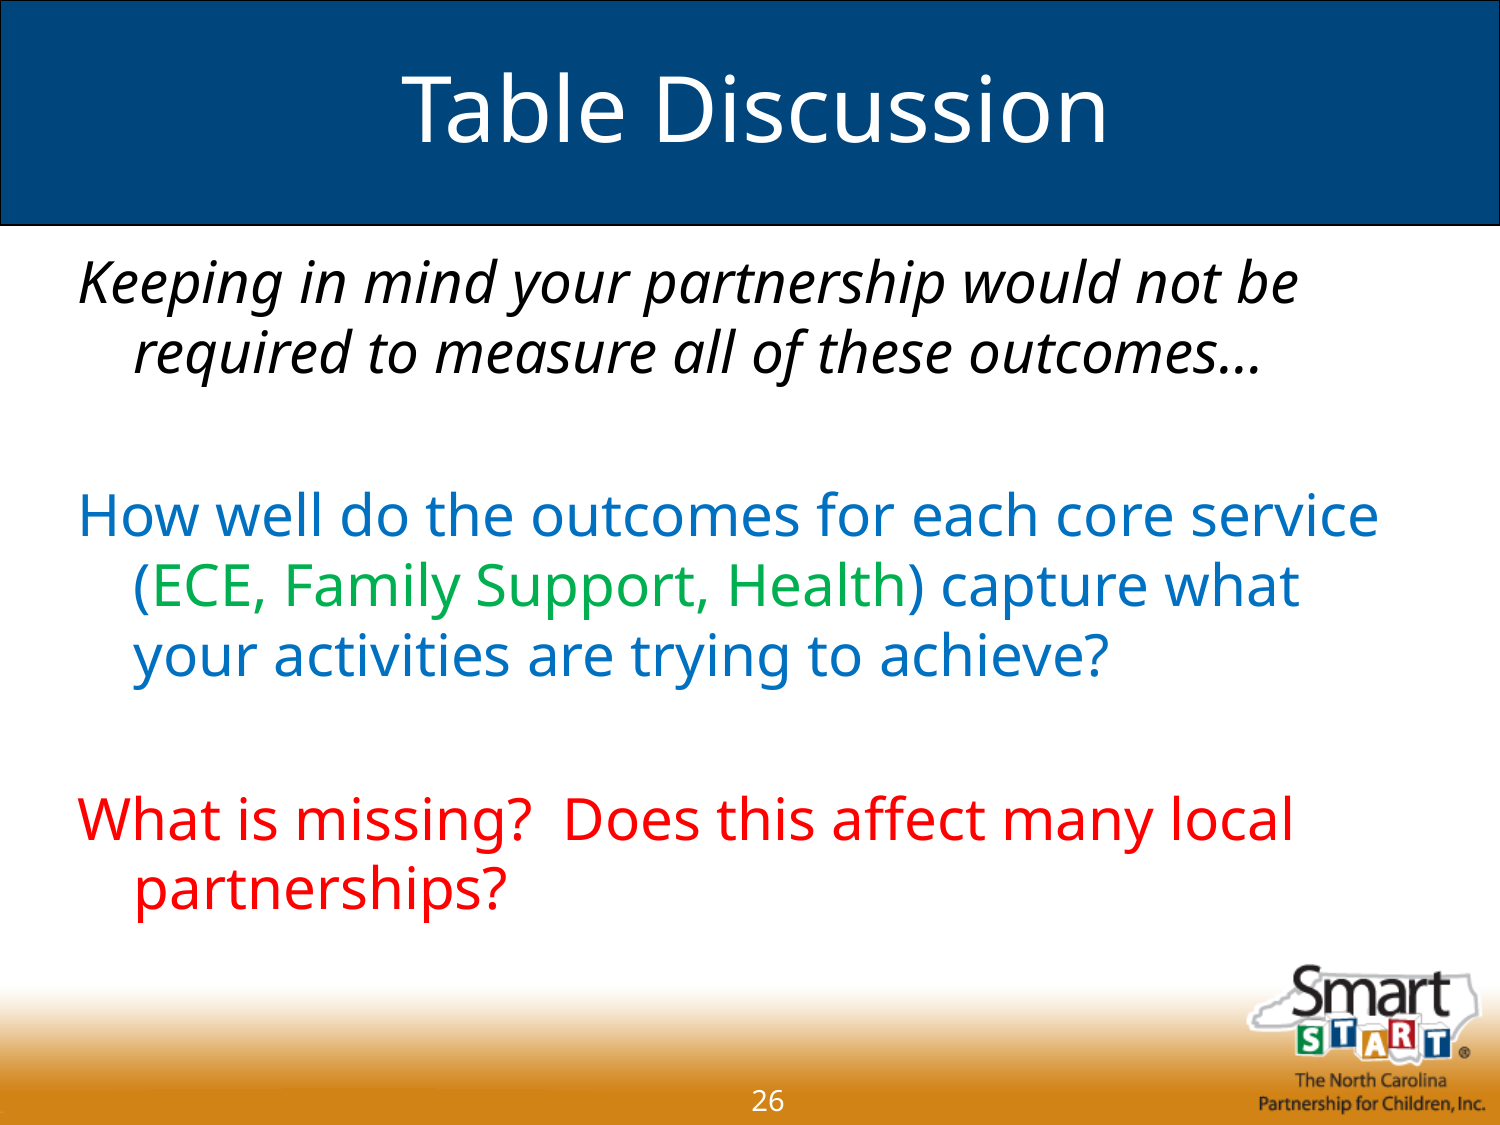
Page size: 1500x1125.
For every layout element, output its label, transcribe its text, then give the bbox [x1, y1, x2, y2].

slide_number 26 [687, 1074, 801, 1113]
picture [0, 932, 1500, 1125]
title Table Discussion [62, 12, 1451, 201]
list Keeping in mind your partnership would not be required to measure all of these outcomes… How well do the outcomes for each core service (ECE, Family Support, Health) capture what your activities are trying to achieve? What is missing? Does this affect many local partnerships? [62, 237, 1451, 963]
